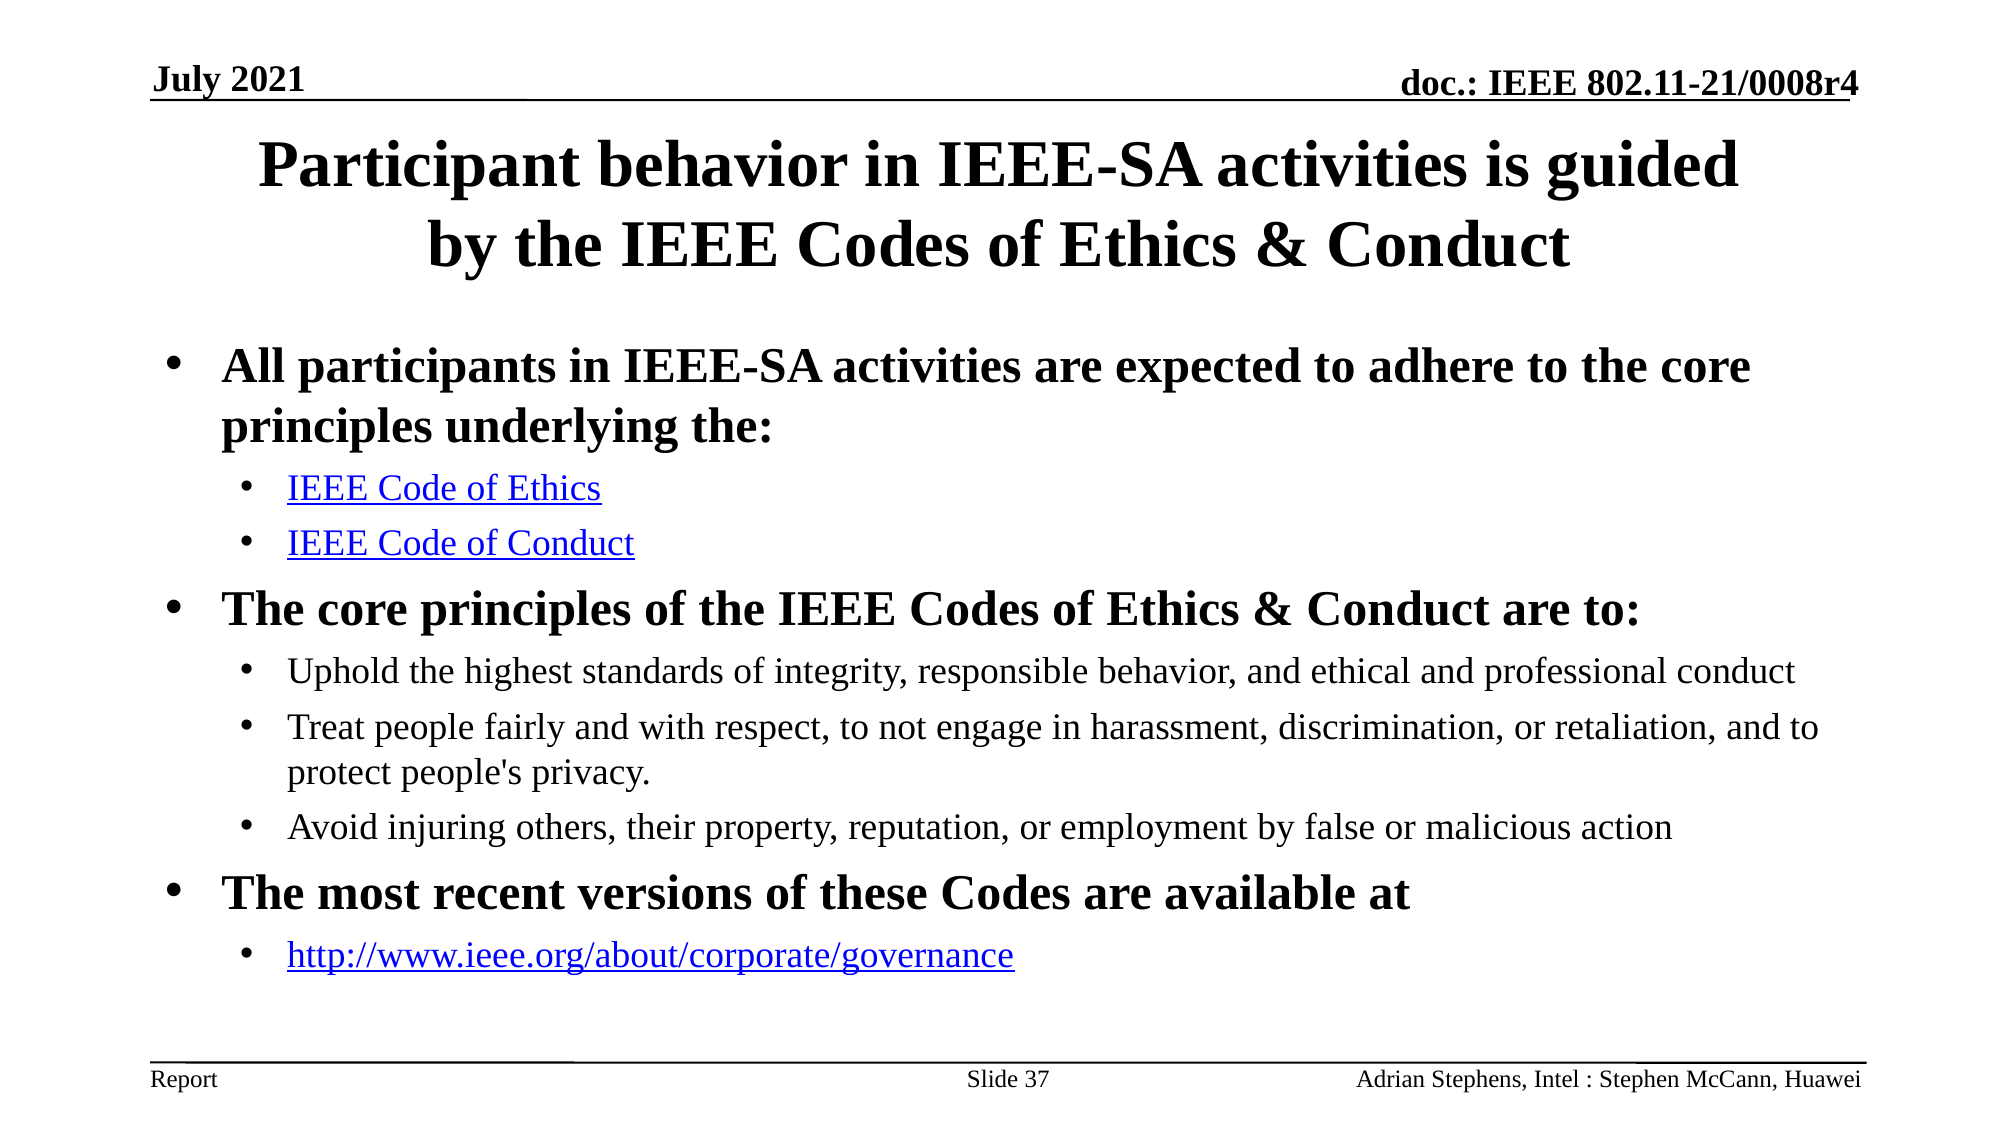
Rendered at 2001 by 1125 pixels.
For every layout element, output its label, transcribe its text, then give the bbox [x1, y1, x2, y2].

list All participants in IEEE-SA activities are expected to adhere to the core principles underlying the: IEEE Code of Ethics IEEE Code of Conduct The core principles of the IEEE Codes of Ethics & Conduct are to: Uphold the highest standards of integrity, responsible behavior, and ethical and professional conduct Treat people fairly and with respect, to not engage in harassment, discrimination, or retaliation, and to protect people's privacy. Avoid injuring others, their property, reputation, or employment by false or malicious action The most recent versions of these Codes are available at http://www.ieee.org/about/corporate/governance [149, 324, 1850, 1000]
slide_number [152, 54, 563, 100]
footer Adrian Stephens, Intel : Stephen McCann, Huawei [1222, 1061, 1863, 1093]
slide_number Slide 37 [950, 1061, 1067, 1123]
title Participant behavior in IEEE-SA activities is guided by the IEEE Codes of Ethics & Conduct [149, 112, 1850, 288]
